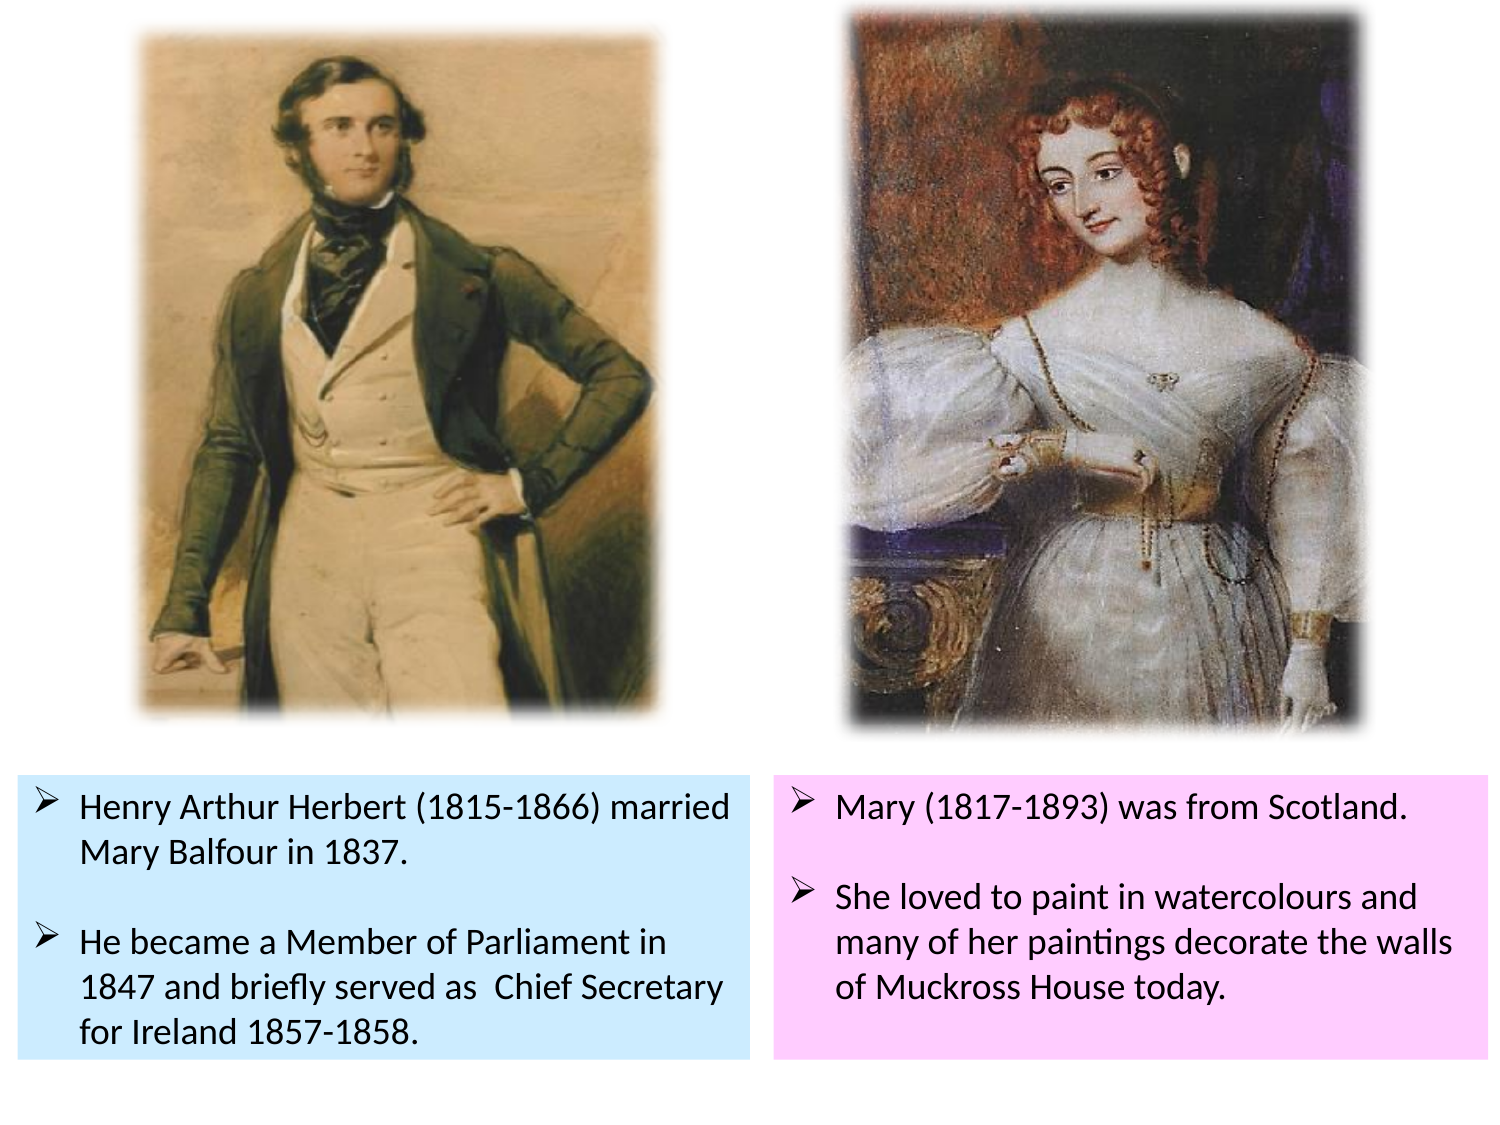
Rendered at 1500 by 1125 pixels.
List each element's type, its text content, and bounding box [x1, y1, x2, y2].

text_box Mary (1817-1893) was from Scotland. She loved to paint in watercolours and many of her paintings decorate the walls of Muckross House today. [773, 775, 1489, 1060]
picture [832, 0, 1377, 744]
picture [123, 16, 674, 729]
text_box Henry Arthur Herbert (1815-1866) married Mary Balfour in 1837. He became a Member of Parliament in 1847 and briefly served as Chief Secretary for Ireland 1857-1858. [17, 775, 750, 1060]
